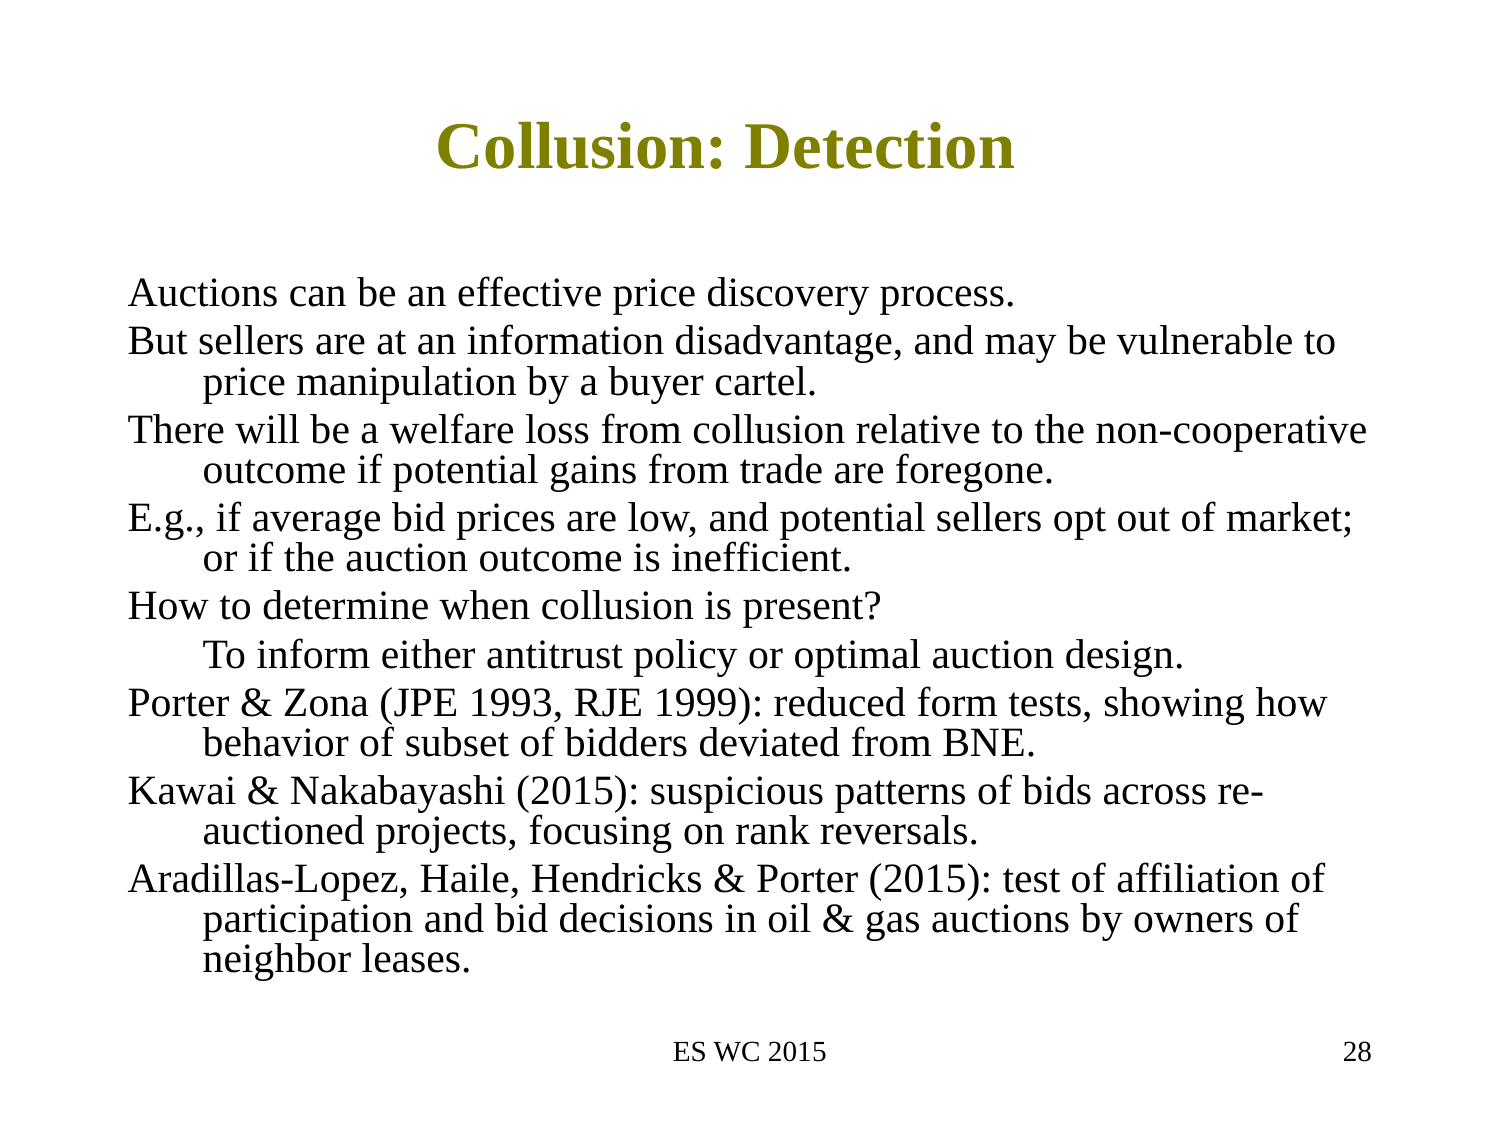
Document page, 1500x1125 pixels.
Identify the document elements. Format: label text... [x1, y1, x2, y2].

title Collusion: Detection [63, 58, 1388, 226]
list Auctions can be an effective price discovery process. But sellers are at an information disadvantage, and may be vulnerable to price manipulation by a buyer cartel. There will be a welfare loss from collusion relative to the non-cooperative outcome if potential gains from trade are foregone. E.g., if average bid prices are low, and potential sellers opt out of market; or if the auction outcome is inefficient. How to determine when collusion is present? To inform either antitrust policy or optimal auction design. Porter & Zona (JPE 1993, RJE 1999): reduced form tests, showing how behavior of subset of bidders deviated from BNE. Kawai & Nakabayashi (2015): suspicious patterns of bids across re-auctioned projects, focusing on rank reversals. Aradillas-Lopez, Haile, Hendricks & Porter (2015): test of affiliation of participation and bid decisions in oil & gas auctions by owners of neighbor leases. [112, 266, 1388, 1001]
footer ES WC 2015 [512, 1024, 988, 1101]
slide_number 28 [1074, 1024, 1388, 1101]
